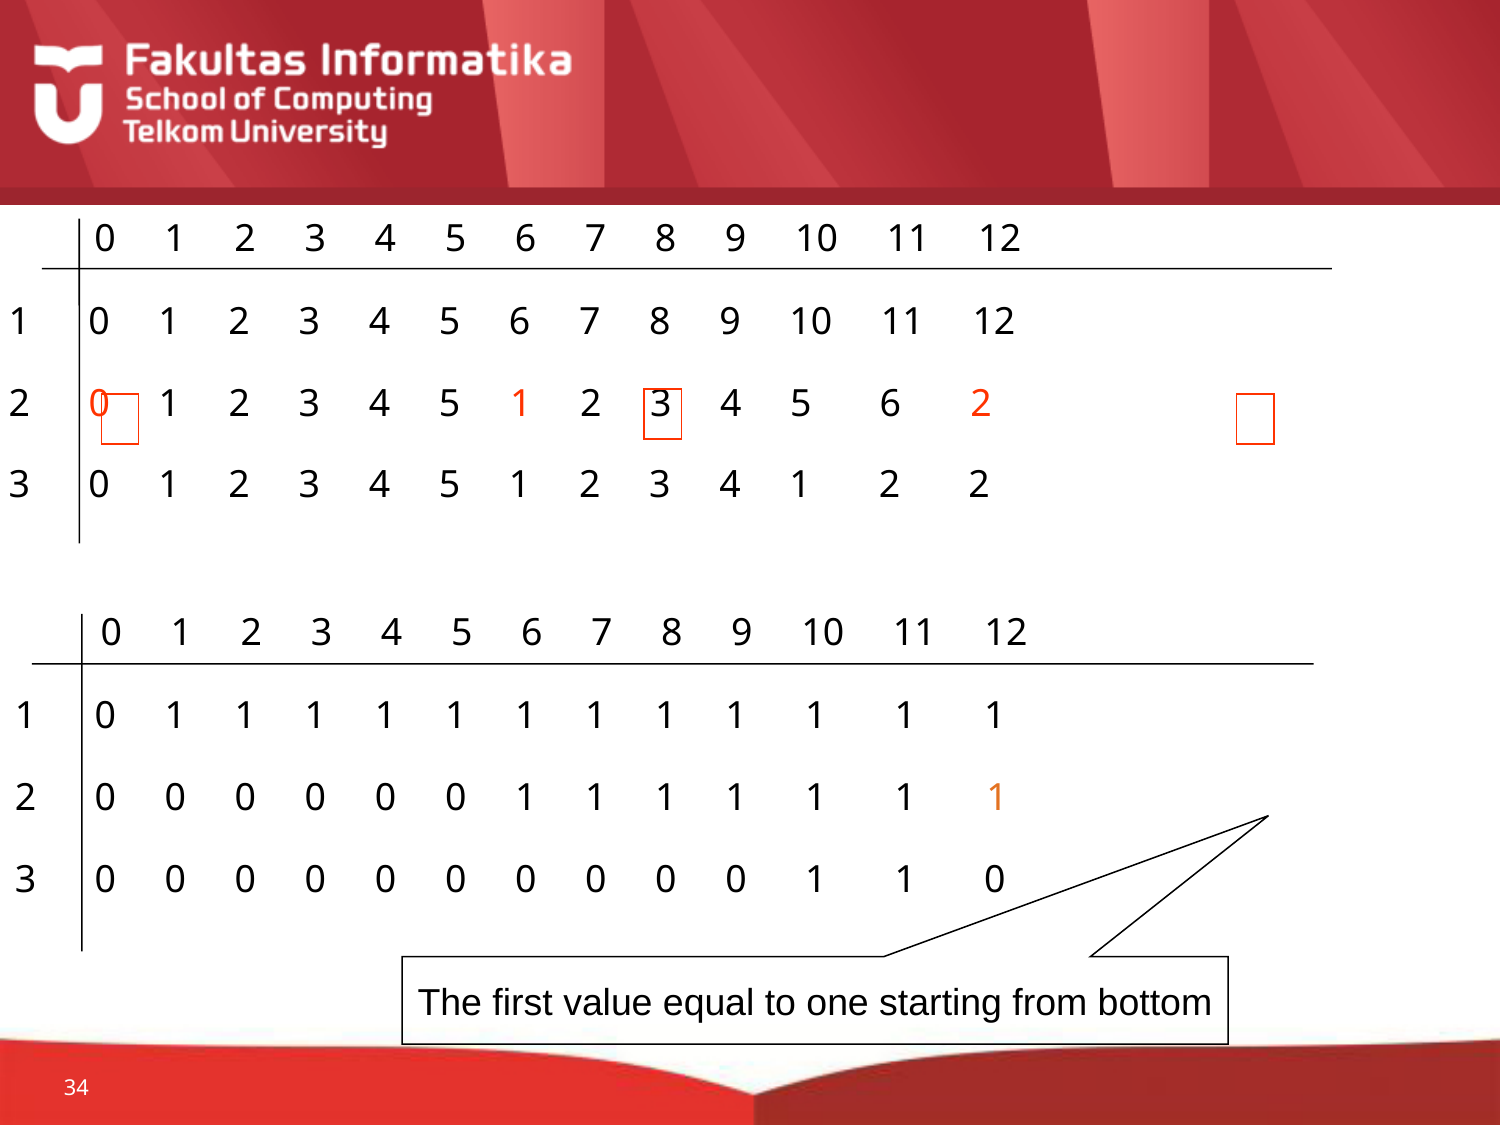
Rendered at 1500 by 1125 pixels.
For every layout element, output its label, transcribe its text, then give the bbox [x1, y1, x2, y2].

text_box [31, 613, 1315, 952]
picture [0, 1057, 1500, 1125]
text_box 0 1 2 3 4 5 6 7 8 9 10 11 12 1 0 1 2 3 4 5 6 7 8 9 10 11 12 2 0 1 2 3 4 5 1 2 3 4 5 6 2 3 0 1 2 3 4 5 1 2 3 4 1 2 2 [0, 211, 1500, 575]
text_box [41, 218, 1333, 544]
text_box 0 1 2 3 4 5 6 7 8 9 10 11 12 1 0 1 1 1 1 1 1 1 1 1 1 1 1 2 0 0 0 0 0 0 1 1 1 1 1 1 1 3 0 0 0 0 0 0 0 0 0 0 1 1 0 [0, 606, 1500, 1057]
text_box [401, 956, 1229, 1045]
slide_number 34 [63, 1058, 123, 1119]
picture [0, 0, 1500, 205]
